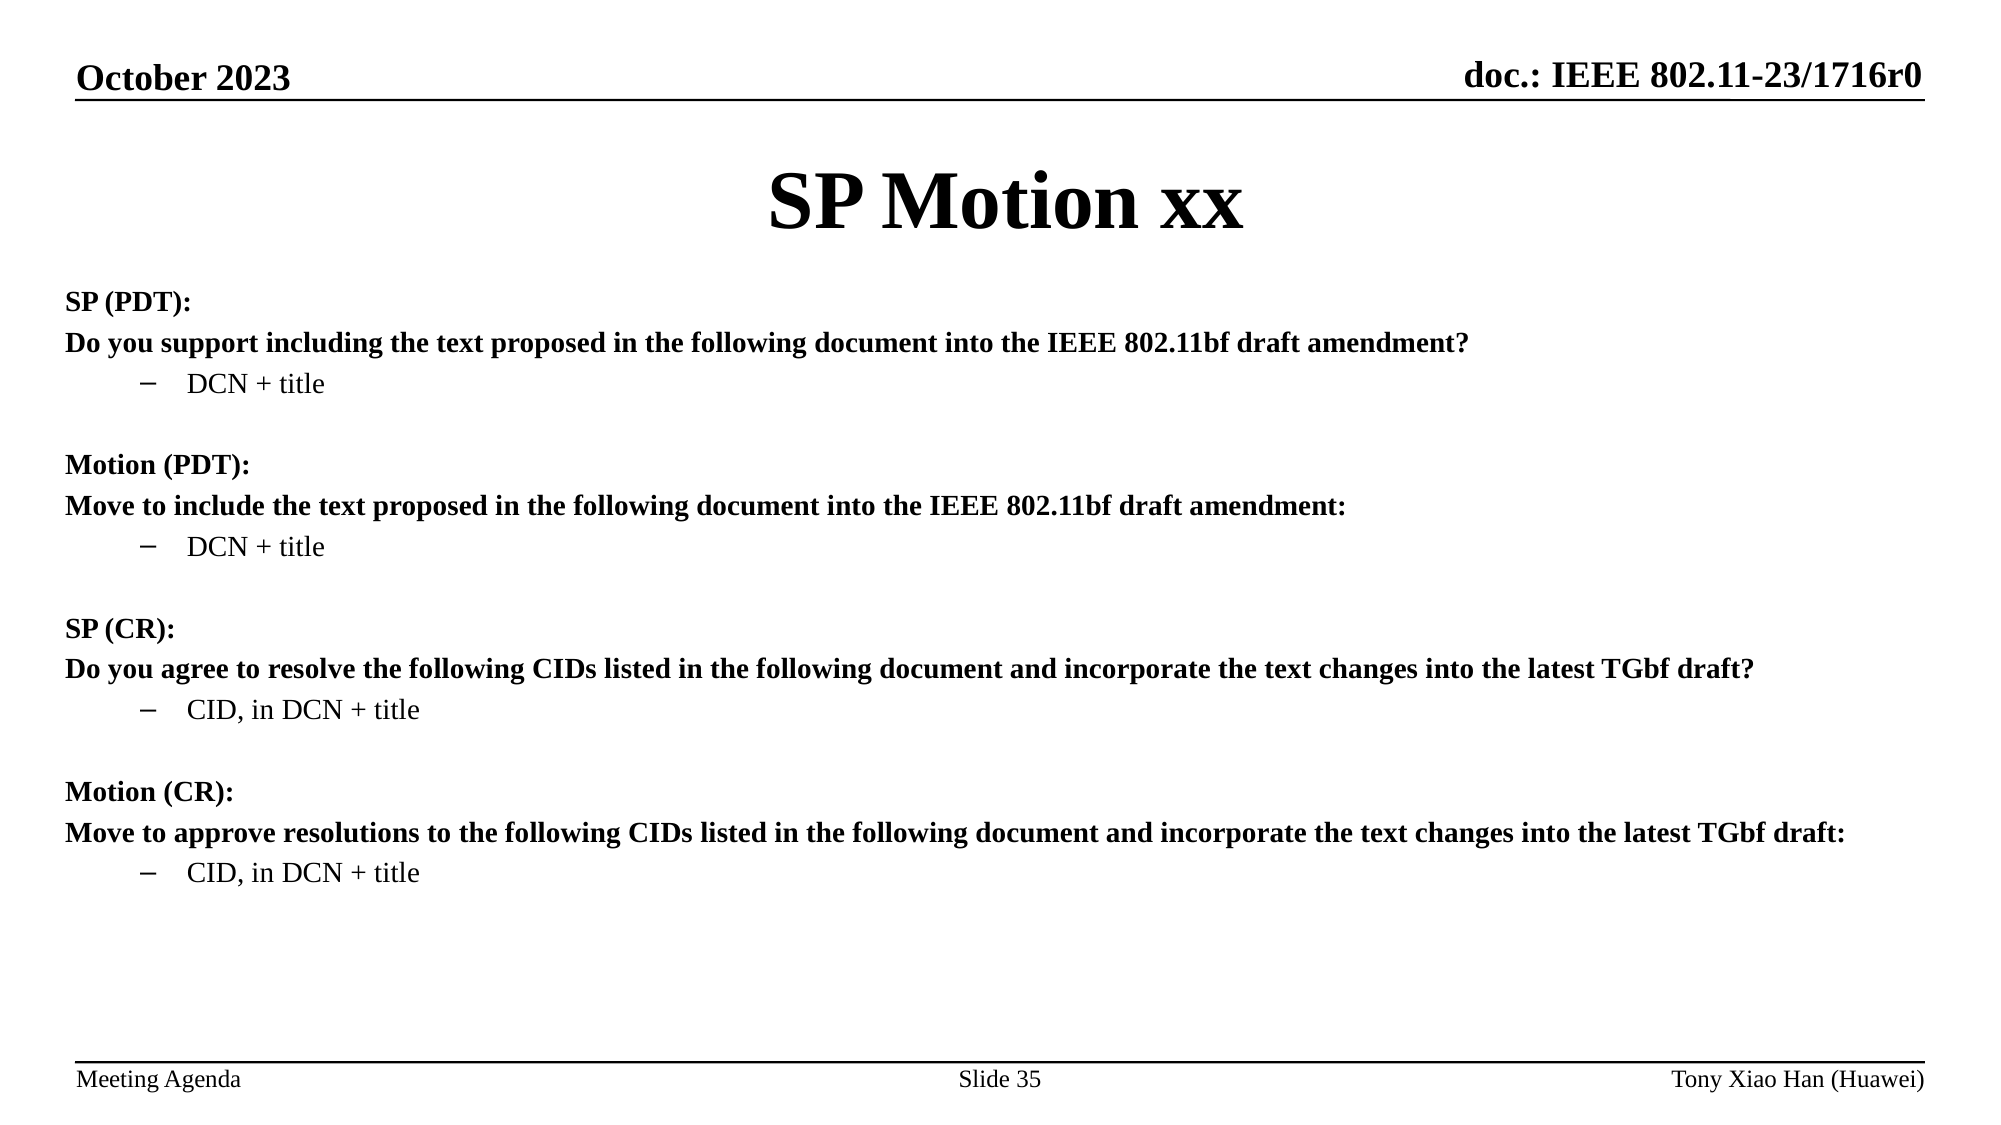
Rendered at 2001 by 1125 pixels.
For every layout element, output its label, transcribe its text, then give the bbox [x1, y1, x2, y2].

text_box SP Motion xx [368, 137, 1644, 274]
text_box SP (PDT): Do you support including the text proposed in the following document into the IEEE 802.11bf draft amendment? DCN + title Motion (PDT): Move to include the text proposed in the following document into the IEEE 802.11bf draft amendment: DCN + title SP (CR): Do you agree to resolve the following CIDs listed in the following document and incorporate the text changes into the latest TGbf draft? CID, in DCN + title Motion (CR): Move to approve resolutions to the following CIDs listed in the following document and incorporate the text changes into the latest TGbf draft: CID, in DCN + title [49, 274, 1938, 1025]
